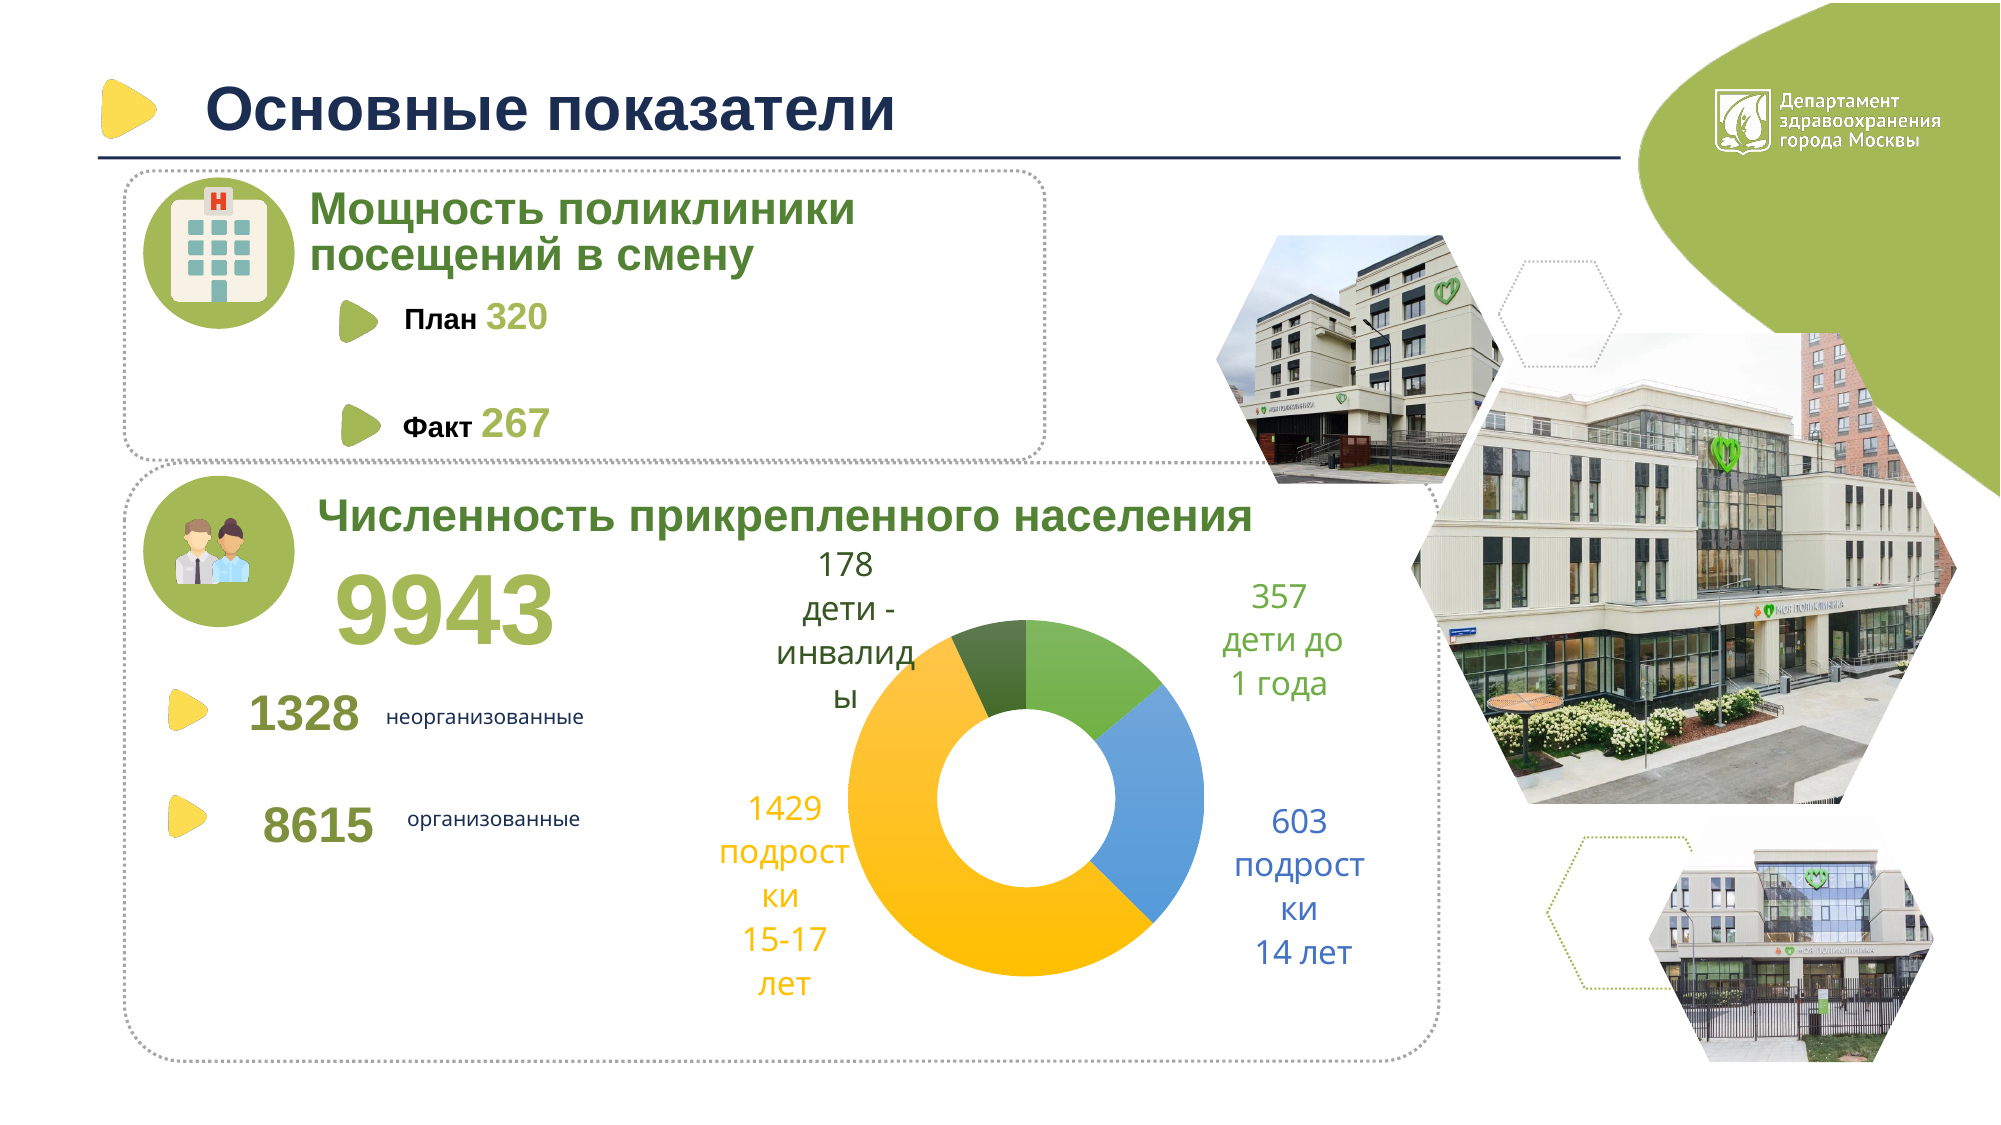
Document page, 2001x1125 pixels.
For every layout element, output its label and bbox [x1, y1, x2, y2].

chart [648, 458, 1455, 1066]
picture [20, 3, 2000, 1125]
